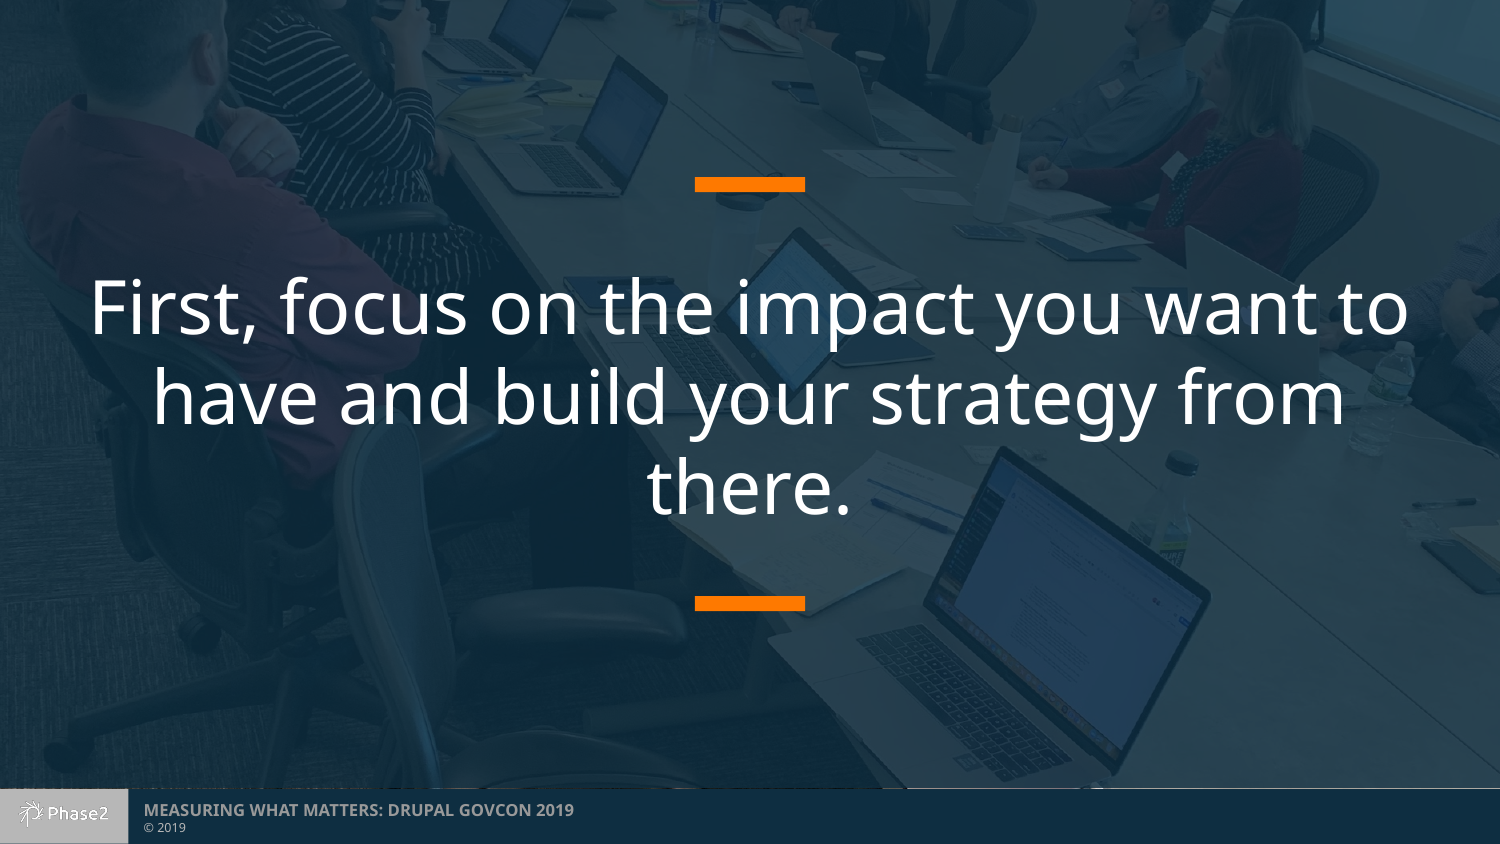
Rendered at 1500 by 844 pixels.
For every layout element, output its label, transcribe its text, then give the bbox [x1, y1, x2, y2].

title First, focus on the impact you want to have and build your strategy from there. [71, 192, 1429, 597]
picture [18, 800, 108, 828]
